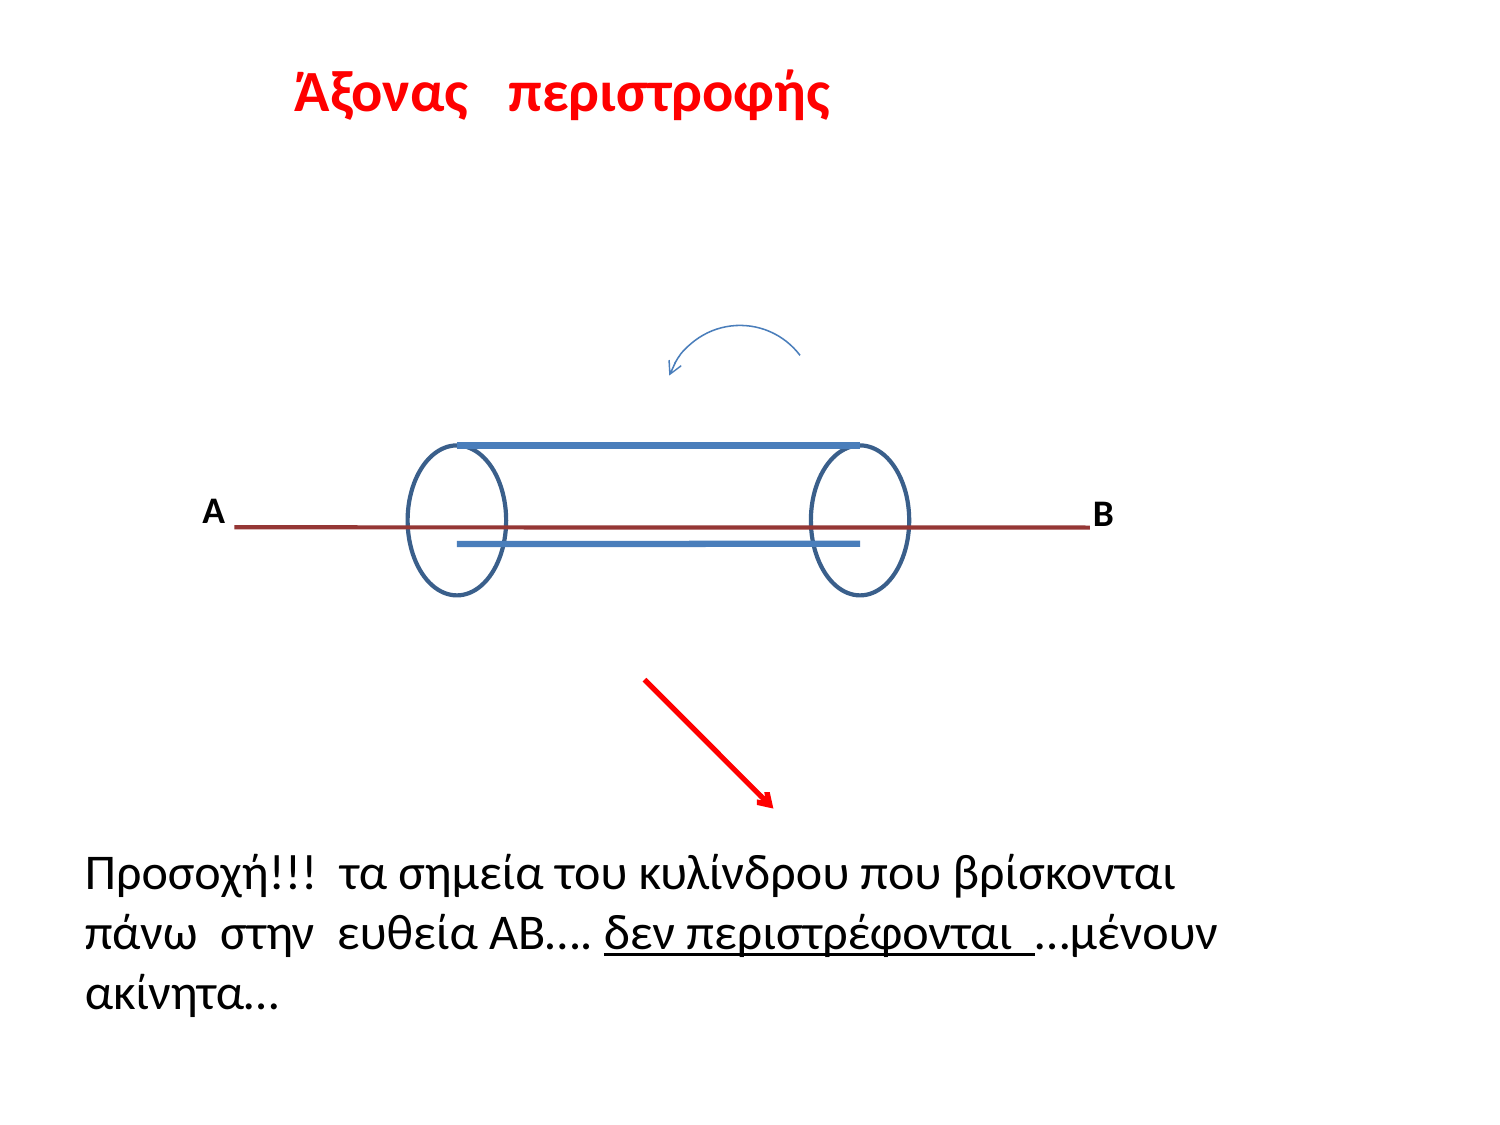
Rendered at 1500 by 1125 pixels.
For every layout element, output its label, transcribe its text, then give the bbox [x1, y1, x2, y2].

text_box Α [187, 478, 246, 539]
text_box [406, 535, 508, 598]
text_box Προσοχή!!! τα σημεία του κυλίνδρου που βρίσκονται πάνω στην ευθεία ΑΒ…. δεν περιστρέφονται …μένουν ακίνητα… [70, 831, 1278, 1027]
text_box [644, 679, 774, 809]
text_box [668, 324, 801, 401]
text_box [405, 443, 509, 525]
title Άξονας περιστροφής [70, 35, 1055, 141]
text_box [808, 443, 912, 525]
text_box [809, 535, 911, 598]
text_box Β [1078, 481, 1137, 542]
